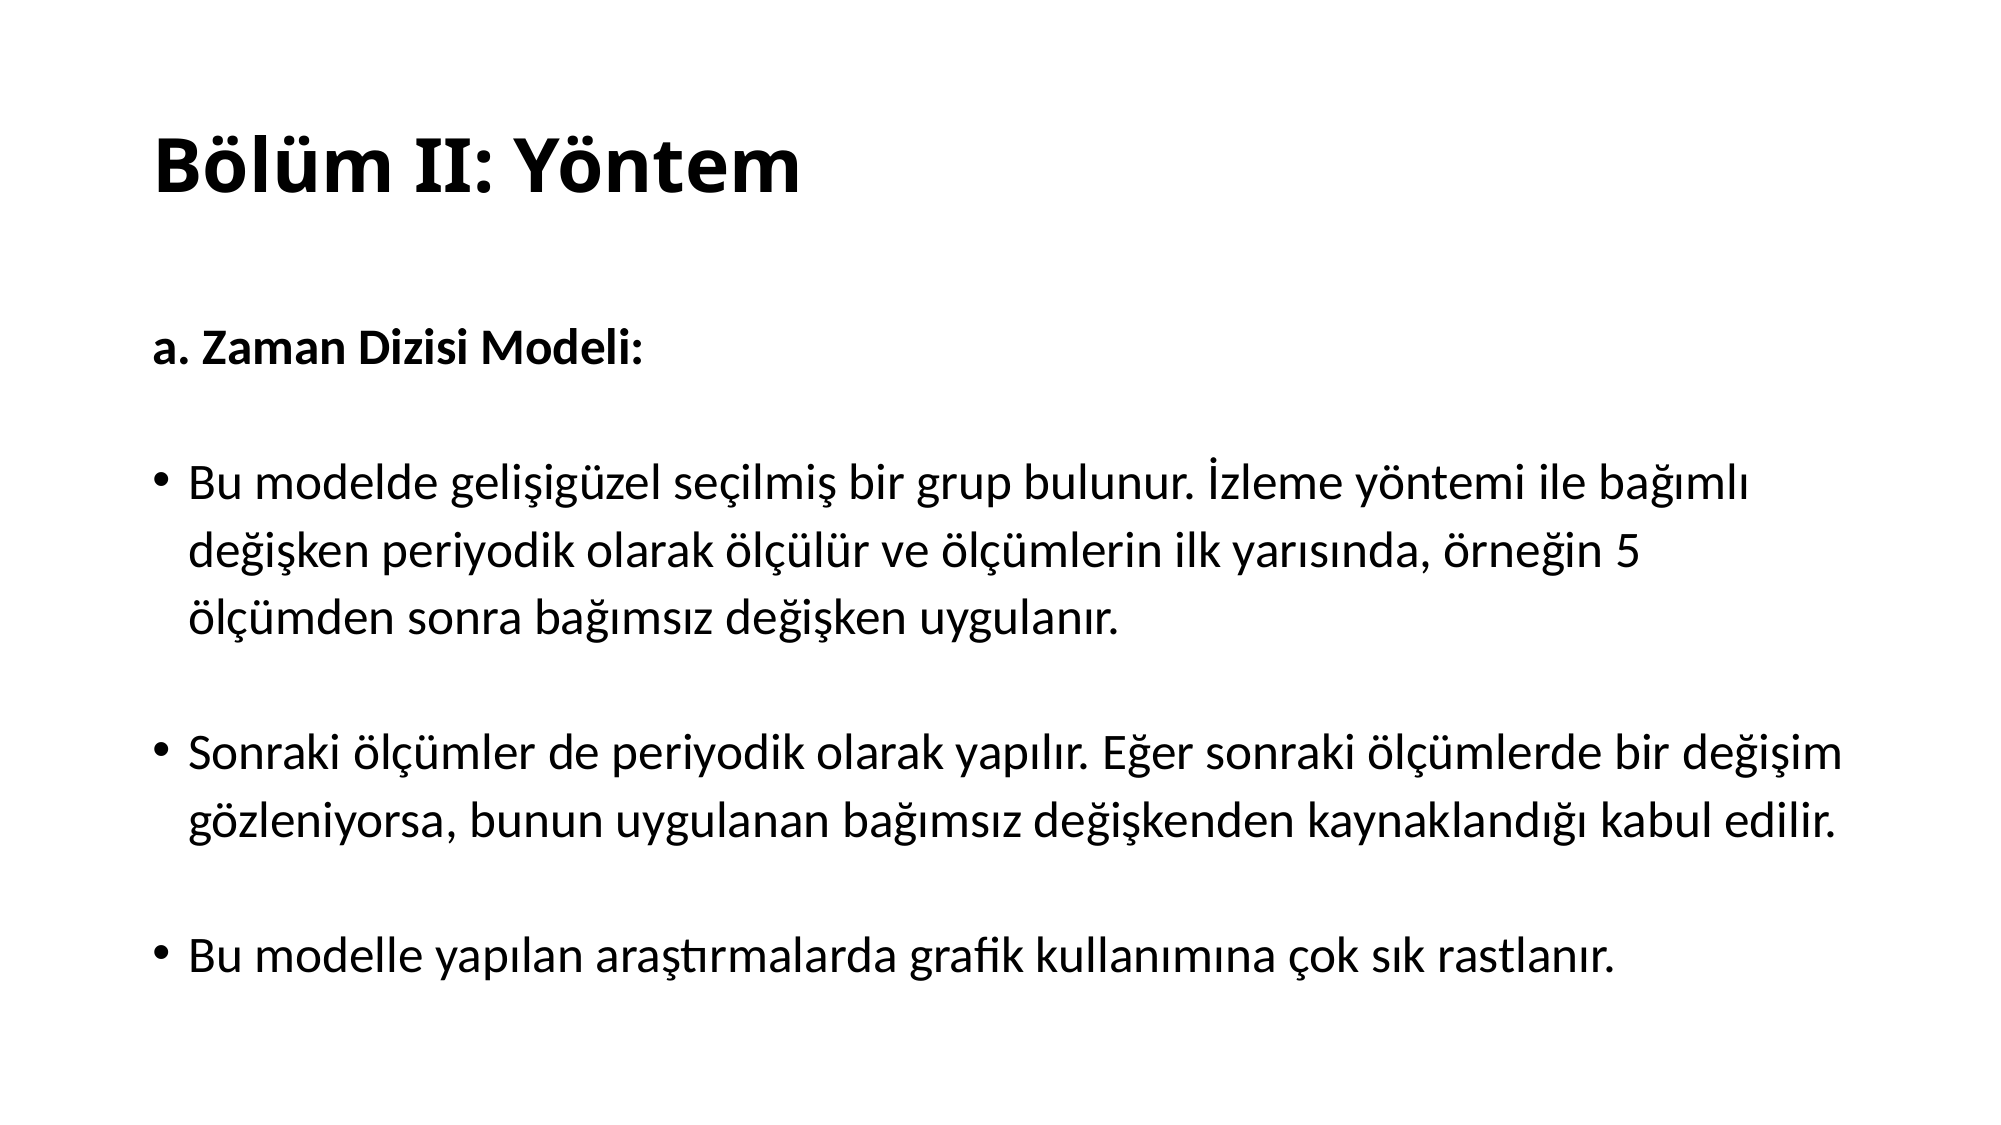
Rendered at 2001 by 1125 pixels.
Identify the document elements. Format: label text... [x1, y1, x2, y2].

list a. Zaman Dizisi Modeli: Bu modelde gelişigüzel seçilmiş bir grup bulunur. İzleme yöntemi ile bağımlı değişken periyodik olarak ölçülür ve ölçümlerin ilk yarısında, örneğin 5 ölçümden sonra bağımsız değişken uygulanır. Sonraki ölçümler de periyodik olarak yapılır. Eğer sonraki ölçümlerde bir değişim gözleniyorsa, bunun uygulanan bağımsız değişkenden kaynaklandığı kabul edilir. Bu modelle yapılan araştırmalarda grafik kullanımına çok sık rastlanır. [137, 299, 1863, 1014]
title Bölüm II: Yöntem [137, 59, 1863, 278]
